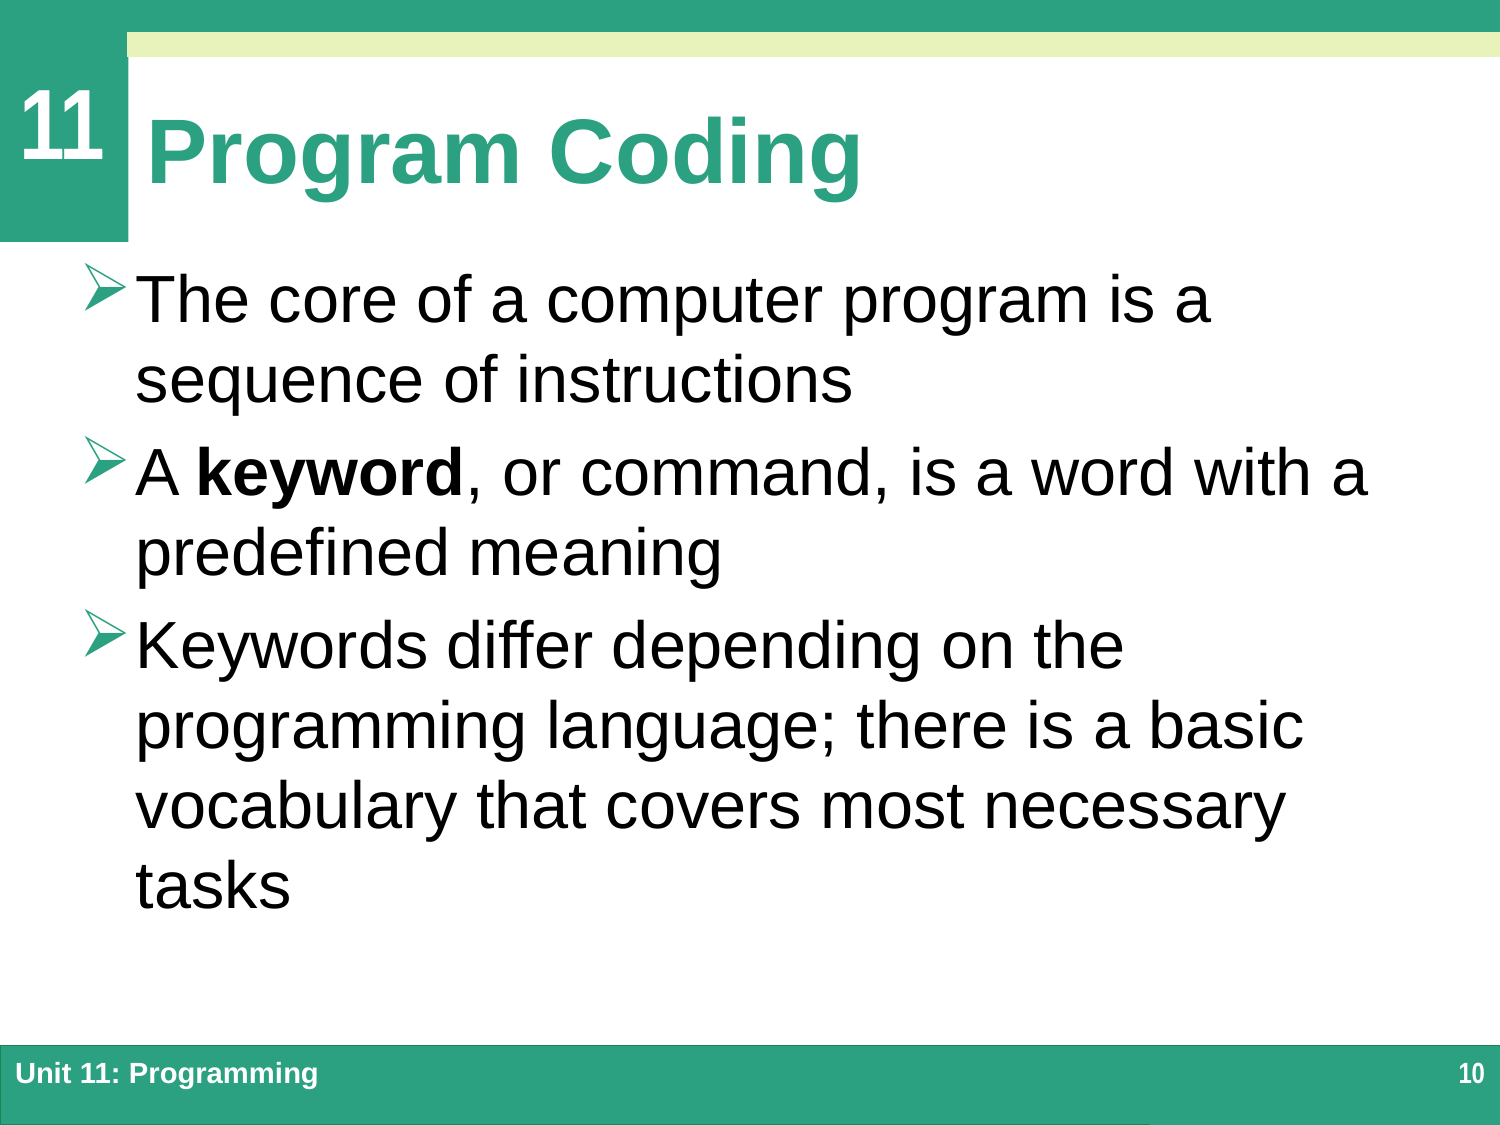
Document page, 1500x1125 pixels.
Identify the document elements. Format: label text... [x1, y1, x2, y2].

title Program Coding [131, 60, 1500, 234]
list The core of a computer program is a sequence of instructions A keyword, or command, is a word with a predefined meaning Keywords differ depending on the programming language; there is a basic vocabulary that covers most necessary tasks [64, 247, 1388, 1006]
slide_number 10 [1149, 1046, 1500, 1125]
footer Unit 11: Programming [0, 1046, 1149, 1125]
